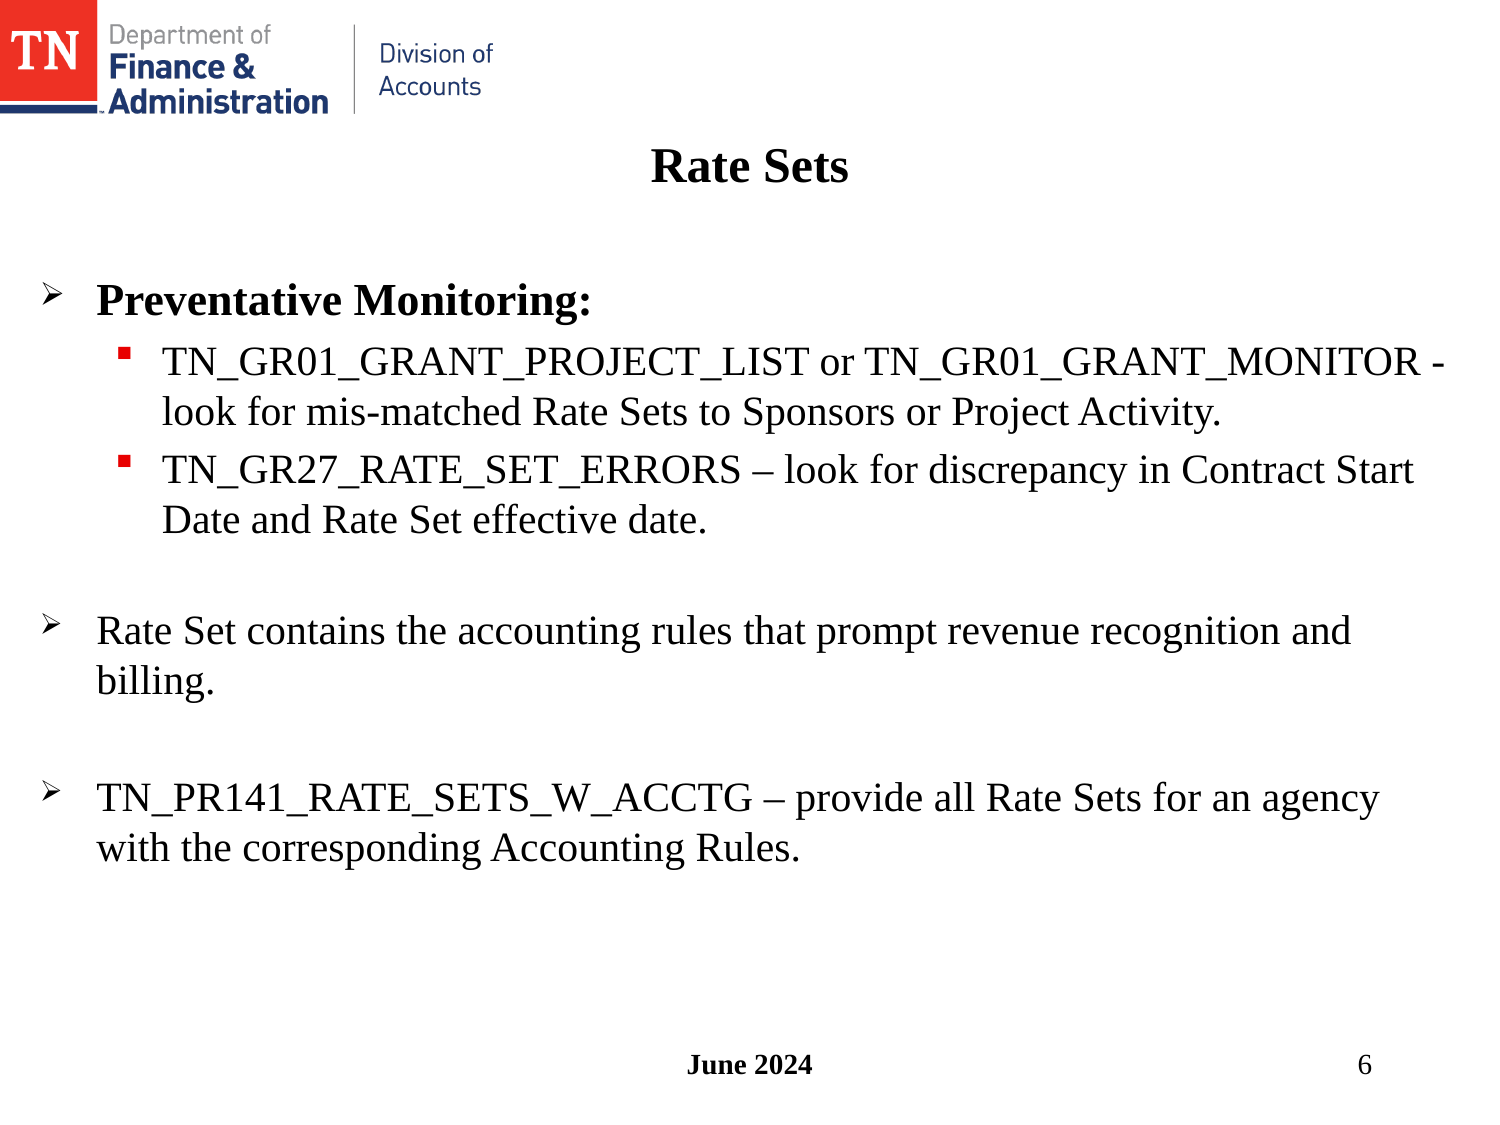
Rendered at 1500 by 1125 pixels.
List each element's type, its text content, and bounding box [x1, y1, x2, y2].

picture [0, 0, 605, 112]
slide_number 6 [1074, 1024, 1388, 1101]
list Preventative Monitoring: TN_GR01_GRANT_PROJECT_LIST or TN_GR01_GRANT_MONITOR - look for mis-matched Rate Sets to Sponsors or Project Activity. TN_GR27_RATE_SET_ERRORS – look for discrepancy in Contract Start Date and Rate Set effective date. Rate Set contains the accounting rules that prompt revenue recognition and billing. TN_PR141_RATE_SETS_W_ACCTG – provide all Rate Sets for an agency with the corresponding Accounting Rules. [24, 262, 1475, 1038]
title Rate Sets [0, 112, 1500, 213]
footer June 2024 [512, 1024, 988, 1101]
